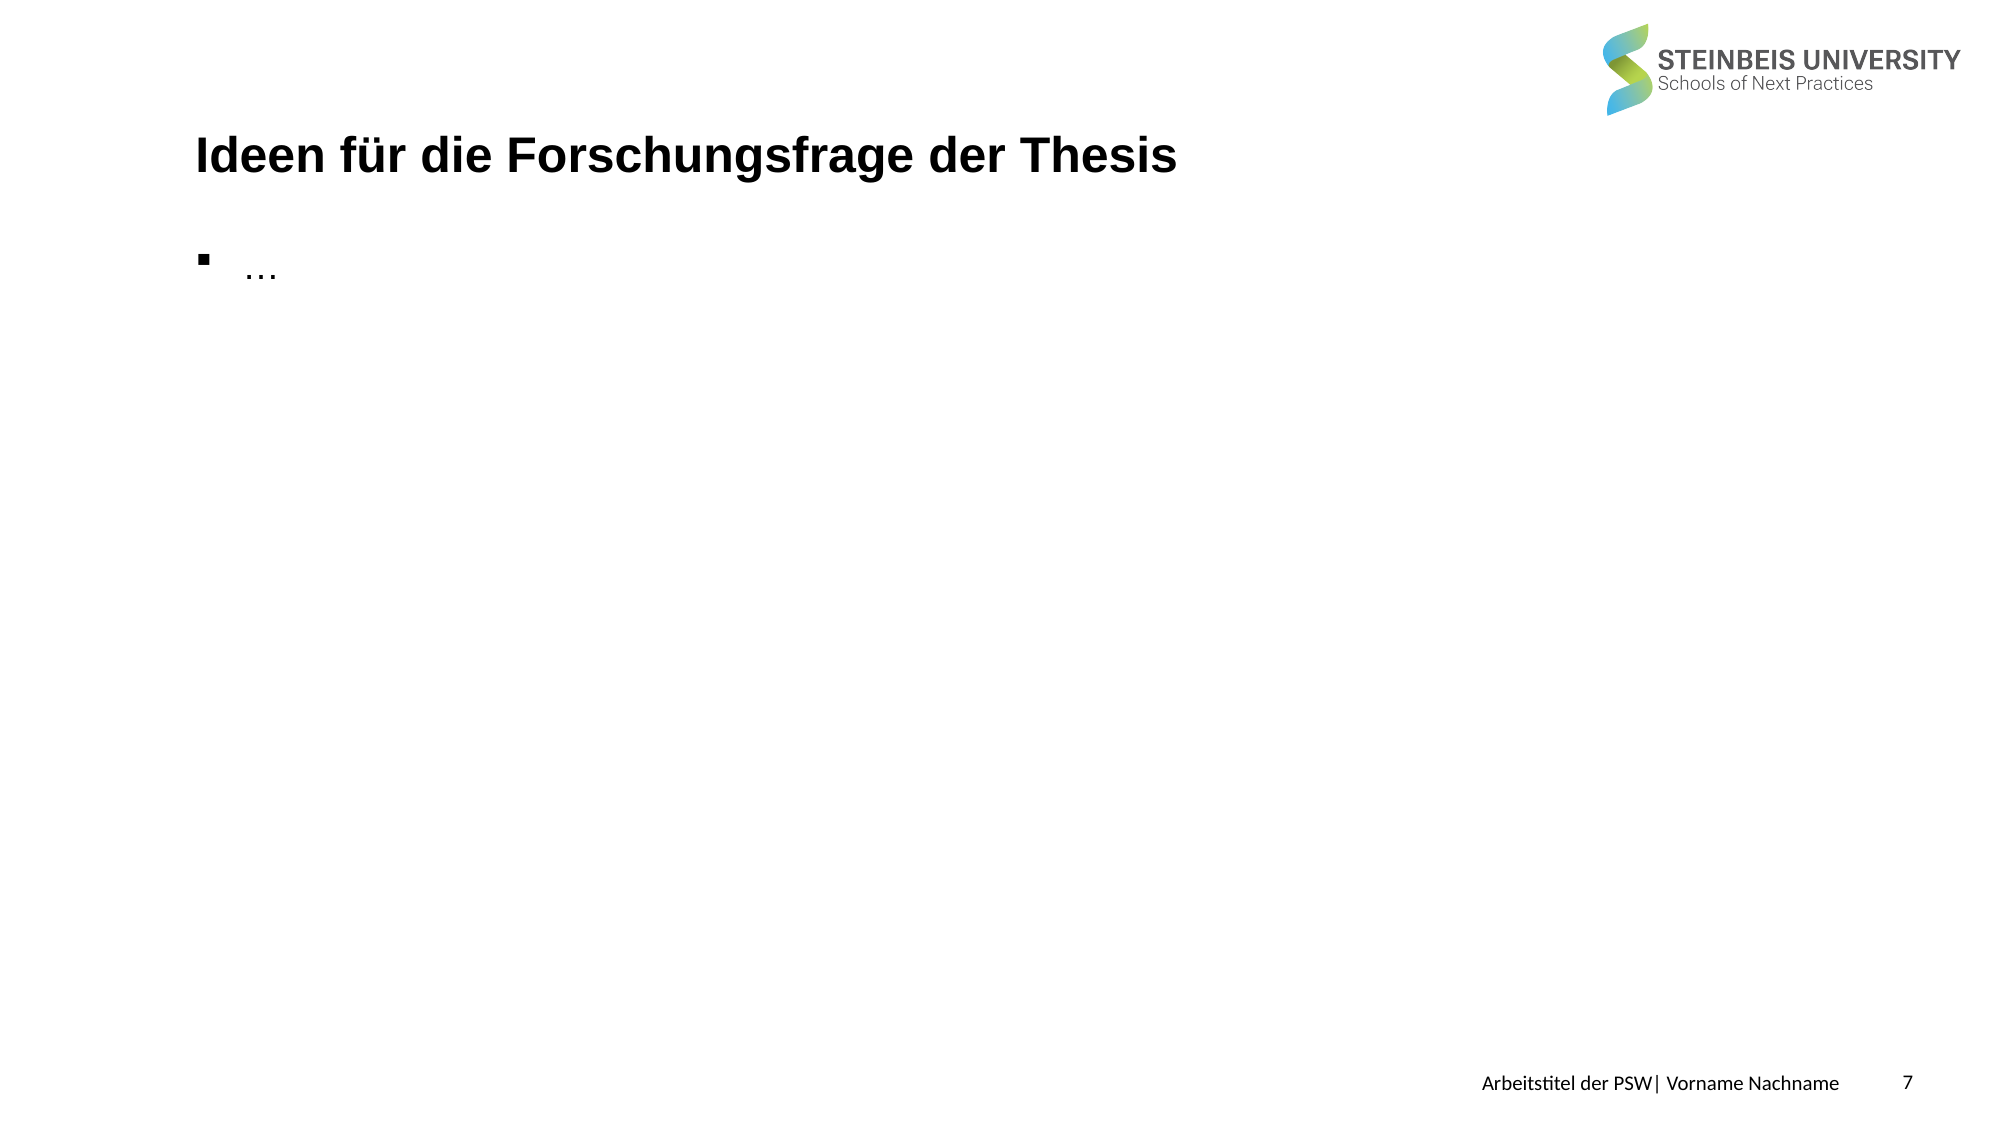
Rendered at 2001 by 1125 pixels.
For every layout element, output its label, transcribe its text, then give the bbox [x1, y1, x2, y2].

text_box … [180, 234, 1725, 295]
picture [1594, 0, 1970, 138]
text_box Ideen für die Forschungsfrage der Thesis [180, 115, 1331, 191]
